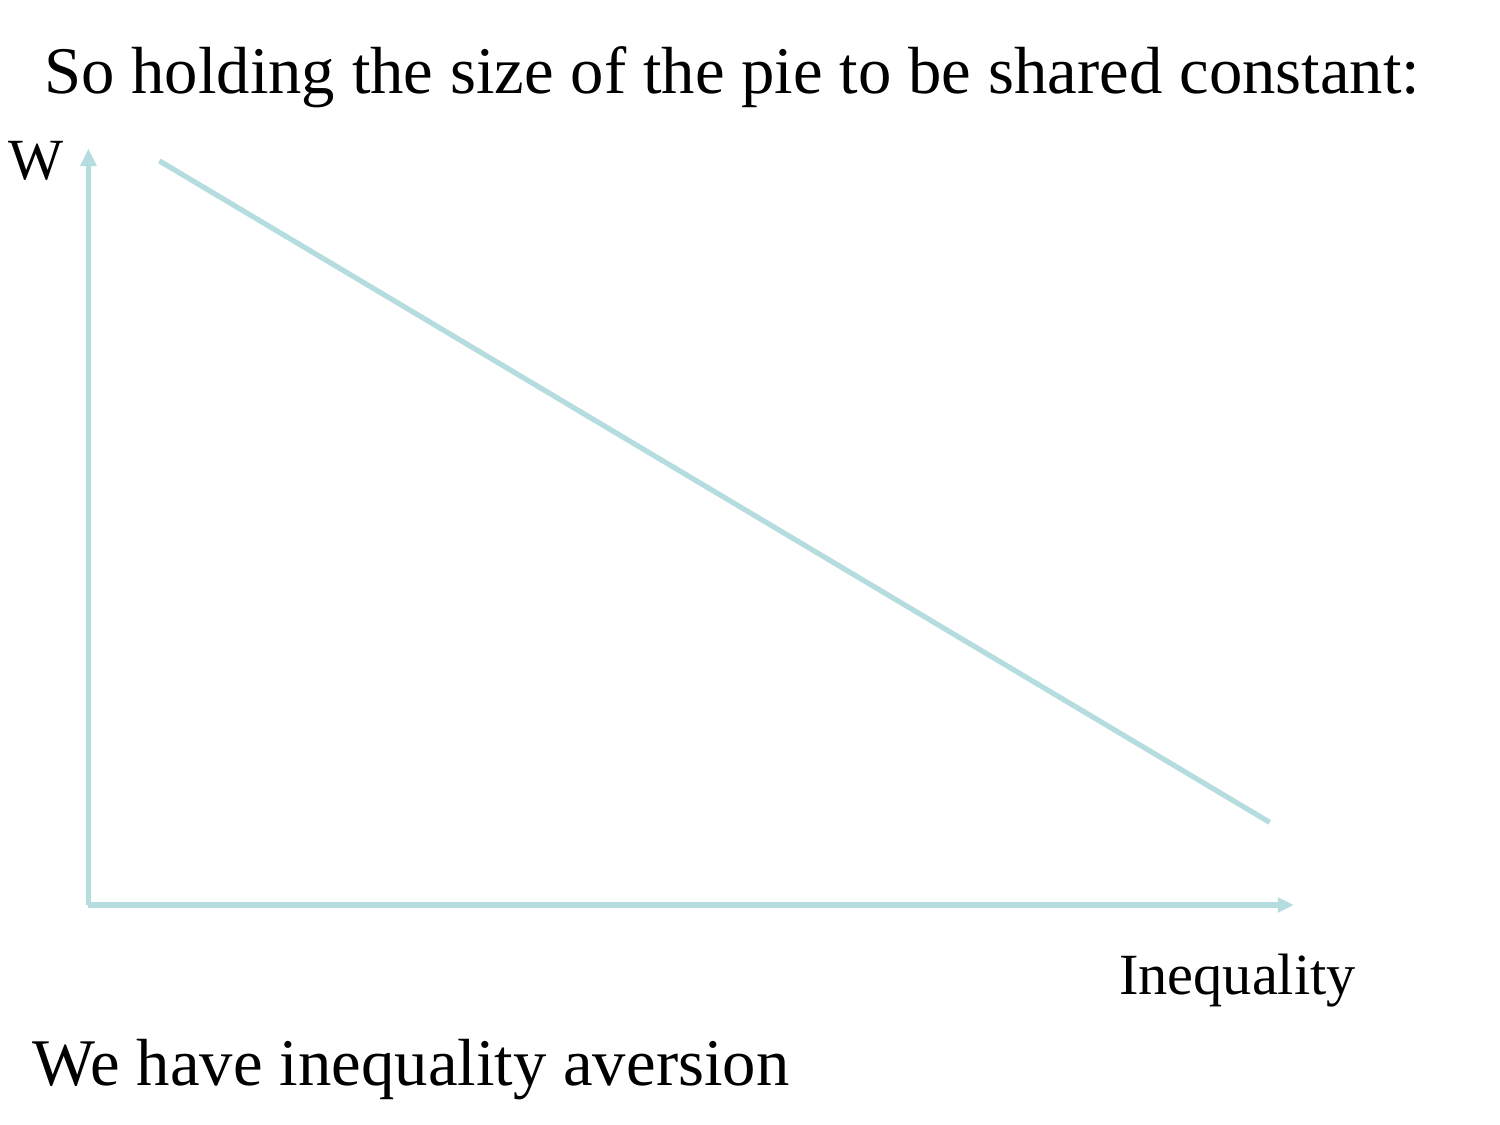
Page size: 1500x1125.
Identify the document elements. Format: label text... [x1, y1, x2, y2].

text_box We have inequality aversion [17, 1011, 1483, 1106]
text_box W [0, 113, 65, 199]
text_box So holding the size of the pie to be shared constant: [29, 19, 1495, 114]
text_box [159, 160, 1270, 823]
text_box Inequality [1104, 928, 1436, 1011]
